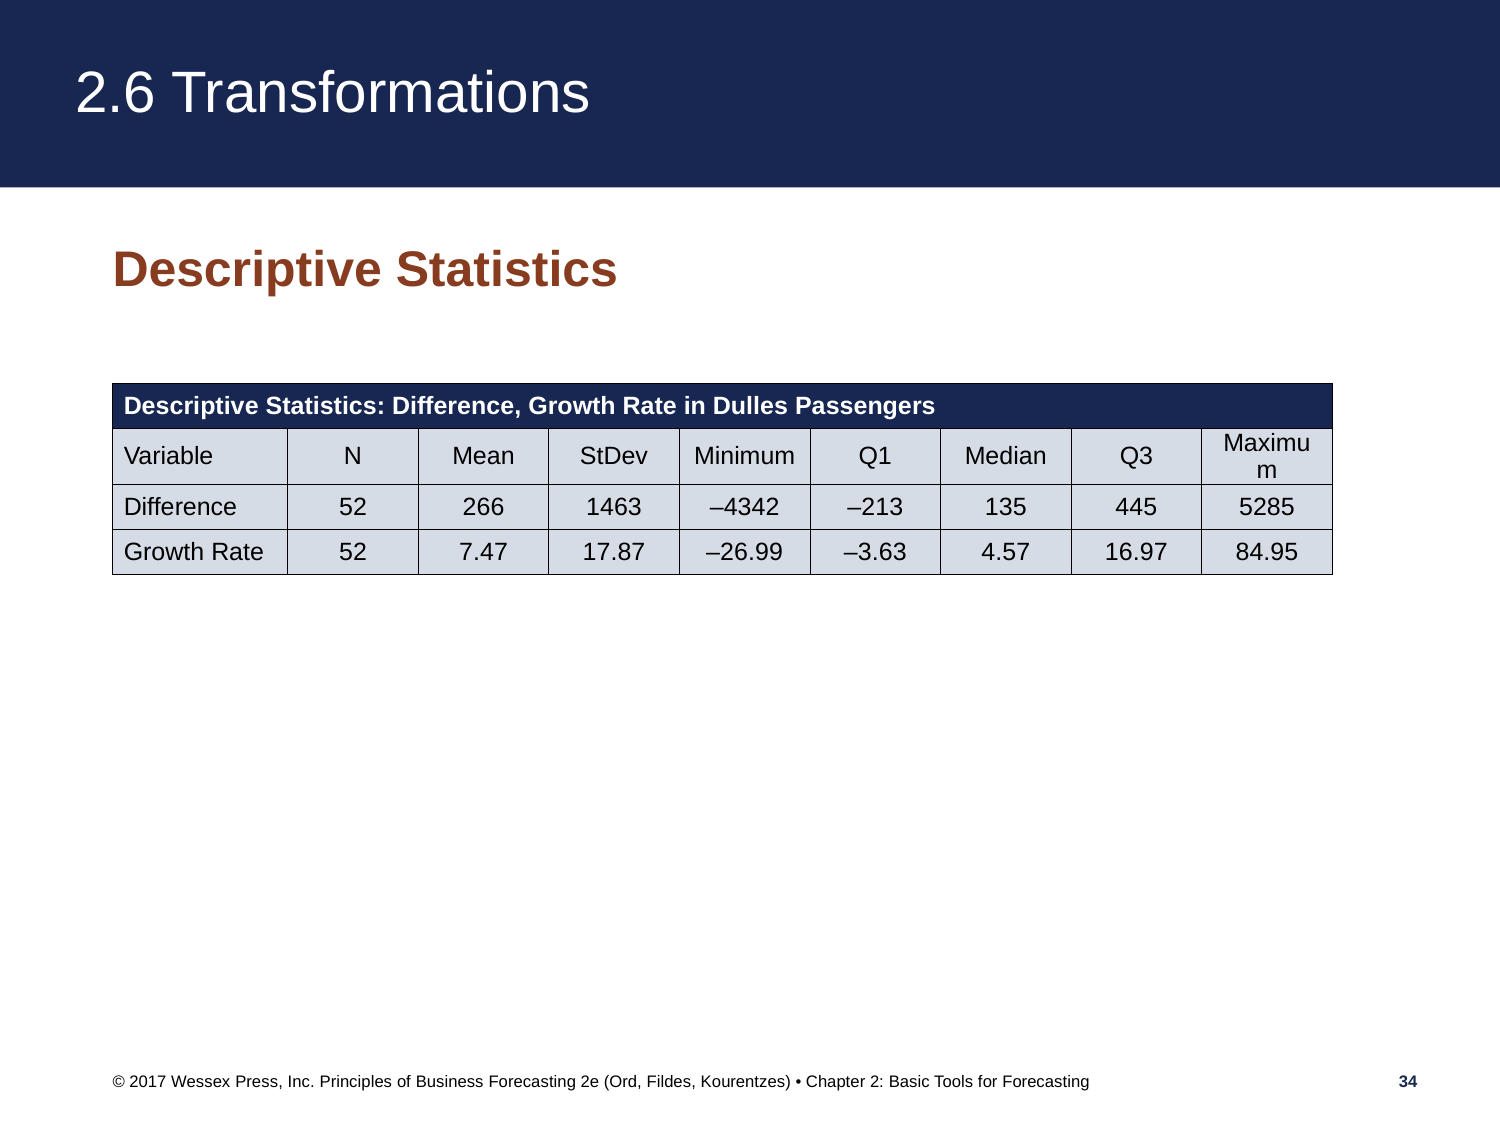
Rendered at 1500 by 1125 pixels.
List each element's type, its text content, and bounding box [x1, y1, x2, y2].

table_cell 135 [941, 485, 1071, 529]
table_cell Median [941, 429, 1071, 484]
table_cell 445 [1072, 485, 1201, 529]
table_cell –3.63 [811, 530, 940, 574]
table_cell 5285 [1202, 485, 1332, 529]
table_cell 17.87 [549, 530, 679, 574]
table_cell N [288, 429, 418, 484]
table_cell Q1 [811, 429, 940, 484]
table_cell Maximum [1202, 429, 1332, 484]
table_cell Q3 [1072, 429, 1201, 484]
table_cell Difference [113, 485, 287, 529]
table_cell –4342 [680, 485, 810, 529]
table_cell 7.47 [419, 530, 548, 574]
table_cell 1463 [549, 485, 679, 529]
table_cell 266 [419, 485, 548, 529]
slide_number 34 [1350, 1065, 1418, 1096]
table_cell Growth Rate [113, 530, 287, 574]
table_cell 4.57 [941, 530, 1071, 574]
table_cell Minimum [680, 429, 810, 484]
table_cell 84.95 [1202, 530, 1332, 574]
table_cell StDev [549, 429, 679, 484]
table_cell –213 [811, 485, 940, 529]
slide_number © 2017 Wessex Press, Inc. Principles of Business Forecasting 2e (Ord, Fildes, Kourentzes) • Chapter 2: Basic Tools for Forecasting [112, 1065, 1333, 1096]
table_cell 16.97 [1072, 530, 1201, 574]
table_cell 52 [288, 485, 418, 529]
table_header Descriptive Statistics: Difference, Growth Rate in Dulles Passengers [113, 384, 1332, 428]
table_cell –26.99 [680, 530, 810, 574]
title 2.6 Transformations [0, 0, 1500, 188]
list Descriptive Statistics [112, 243, 1350, 314]
table_cell 52 [288, 530, 418, 574]
table_cell Variable [113, 429, 287, 484]
table_cell Mean [419, 429, 548, 484]
